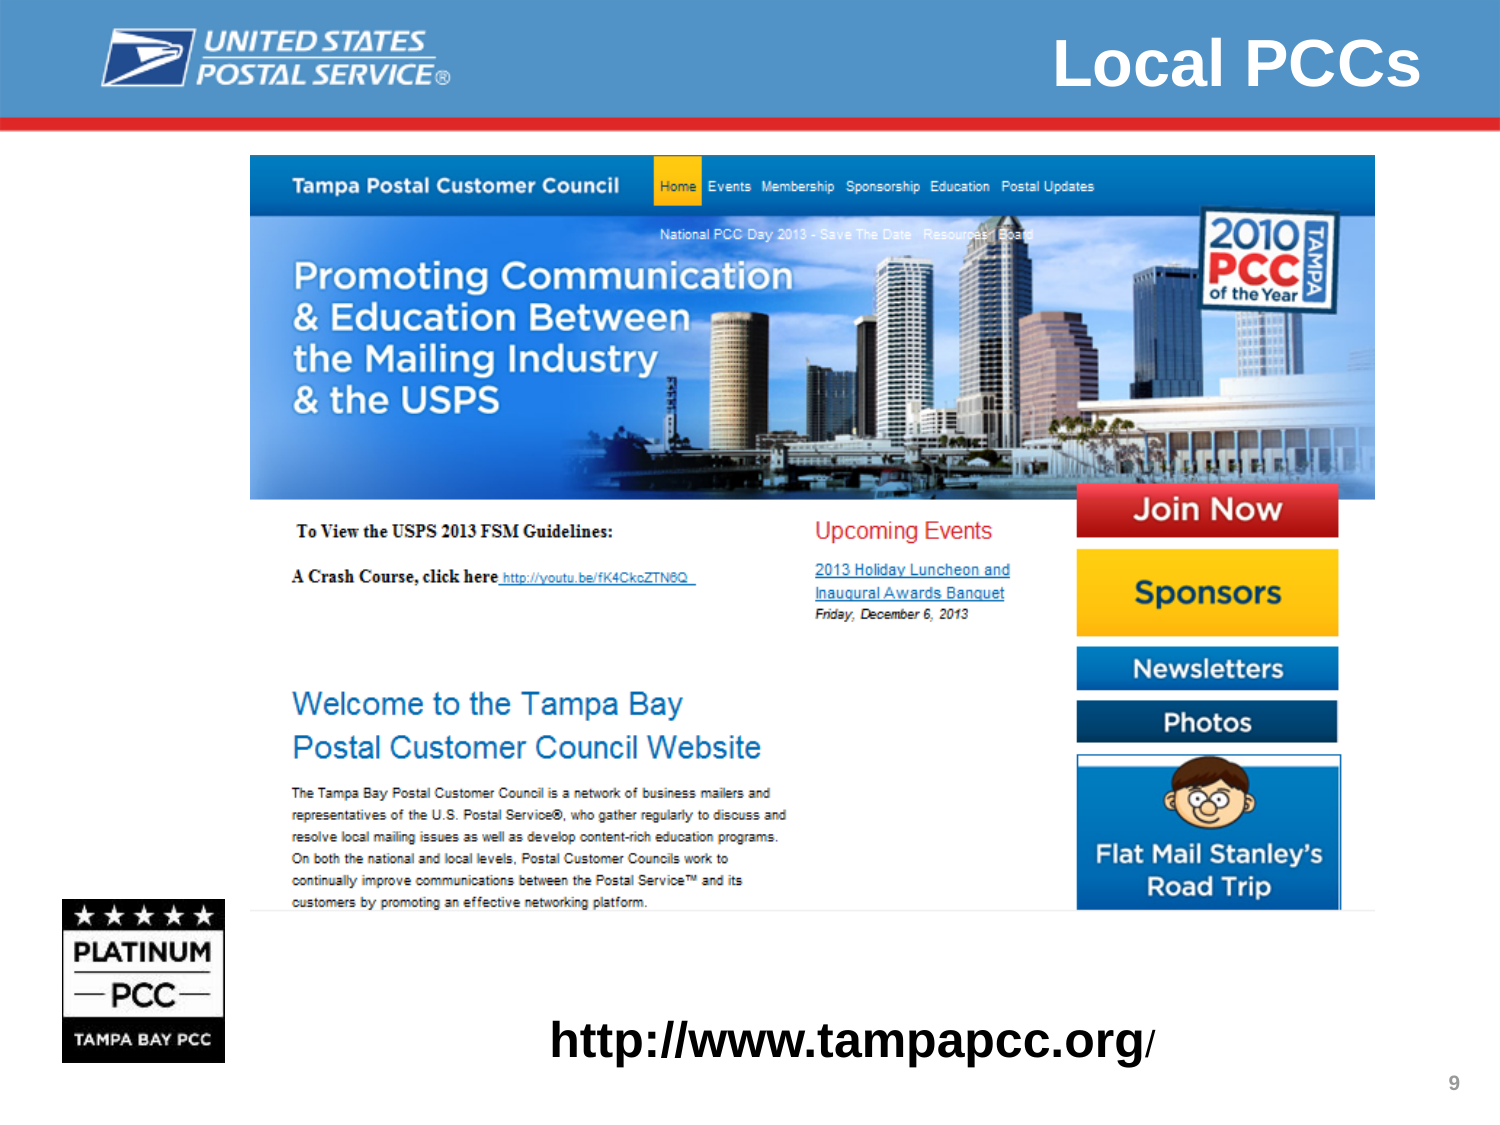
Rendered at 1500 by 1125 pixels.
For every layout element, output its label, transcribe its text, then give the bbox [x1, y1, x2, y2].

slide_number 9 [1074, 1062, 1475, 1100]
text_box http://www.tampapcc.org/ [534, 999, 1171, 1075]
text_box Local PCCs [487, 12, 1438, 108]
picture [0, 0, 1500, 1125]
